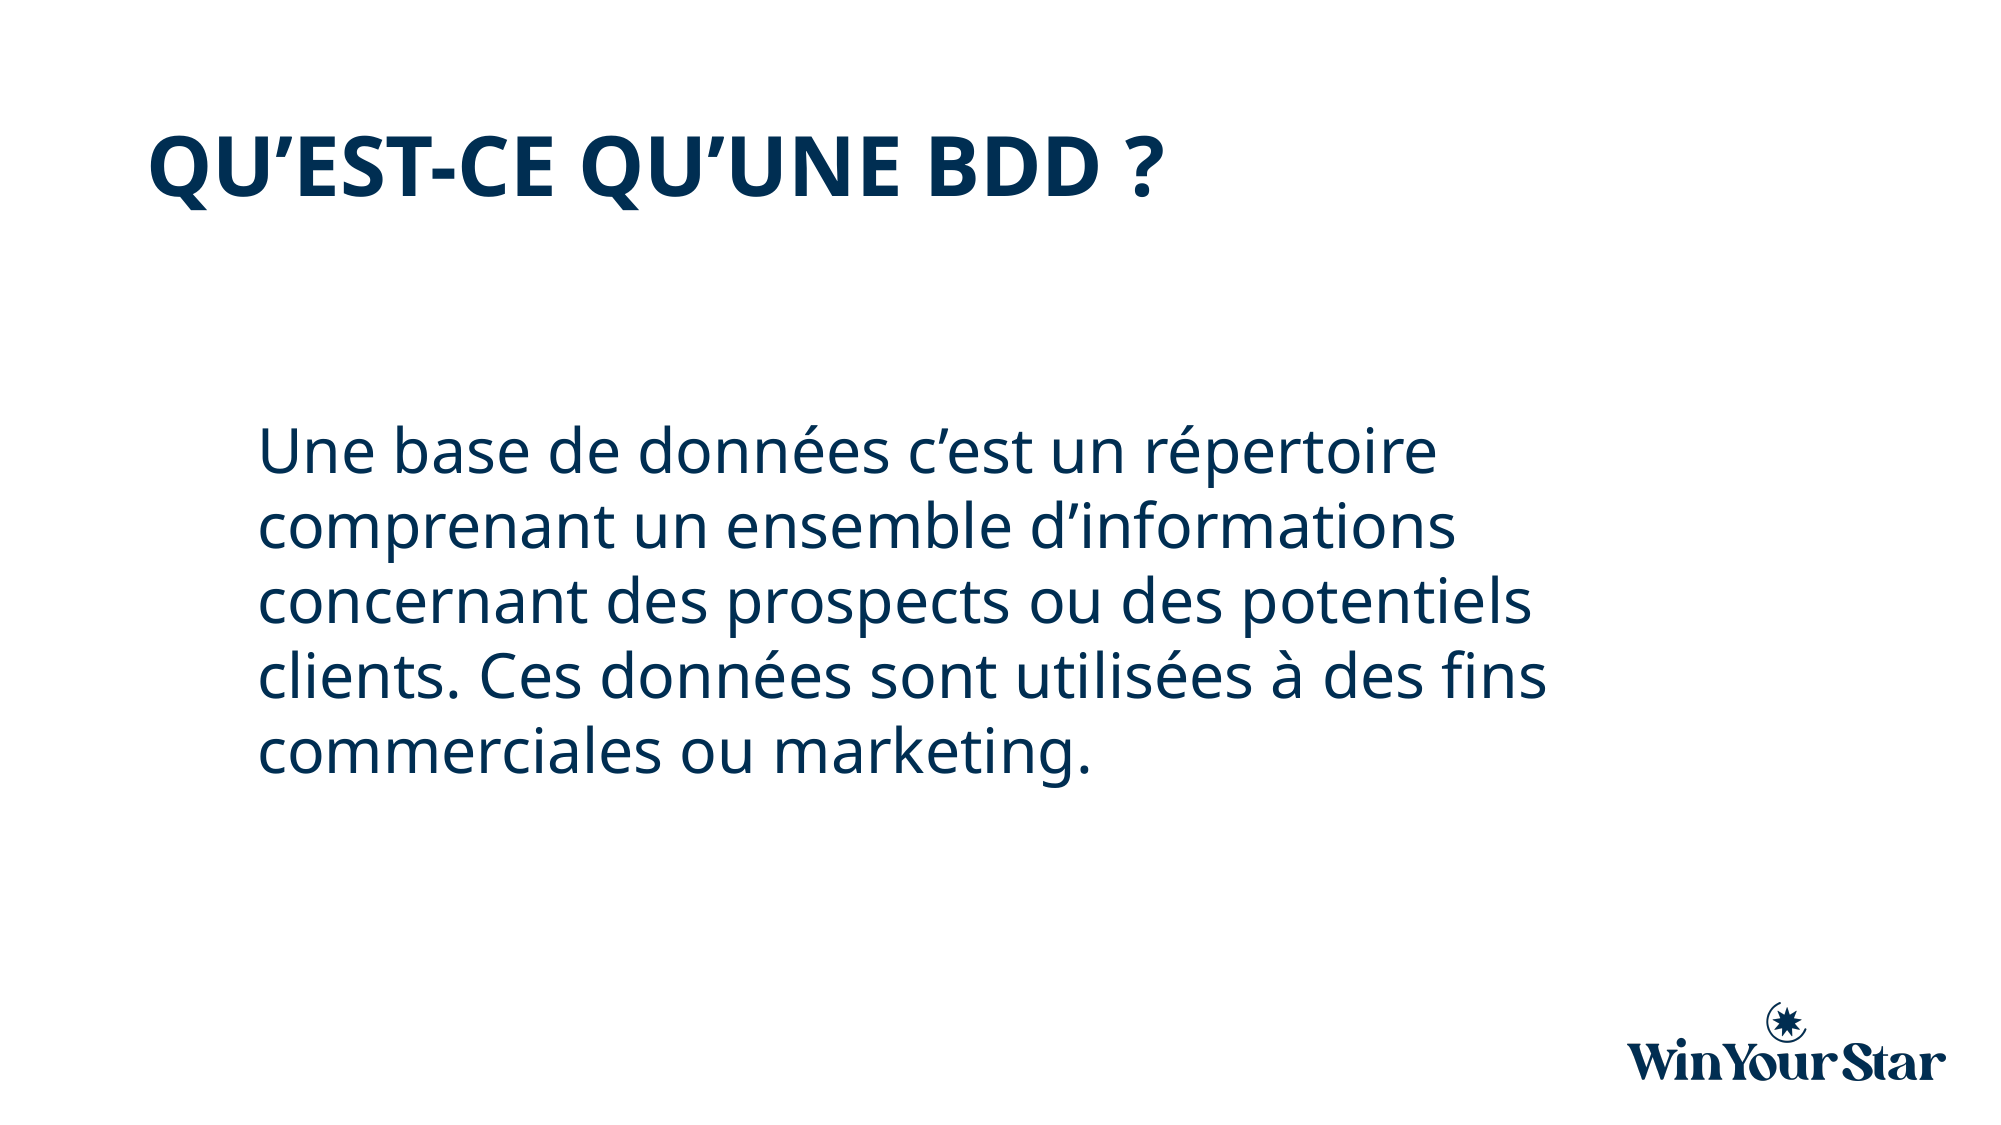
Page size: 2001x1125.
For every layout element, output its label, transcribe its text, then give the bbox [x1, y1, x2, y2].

picture [1627, 1002, 1946, 1081]
text_box QU’EST-CE QU’UNE BDD ? [131, 105, 1314, 221]
text_box Une base de données c’est un répertoire comprenant un ensemble d’informations concernant des prospects ou des potentiels clients. Ces données sont utilisées à des fins commerciales ou marketing. [242, 403, 1758, 793]
